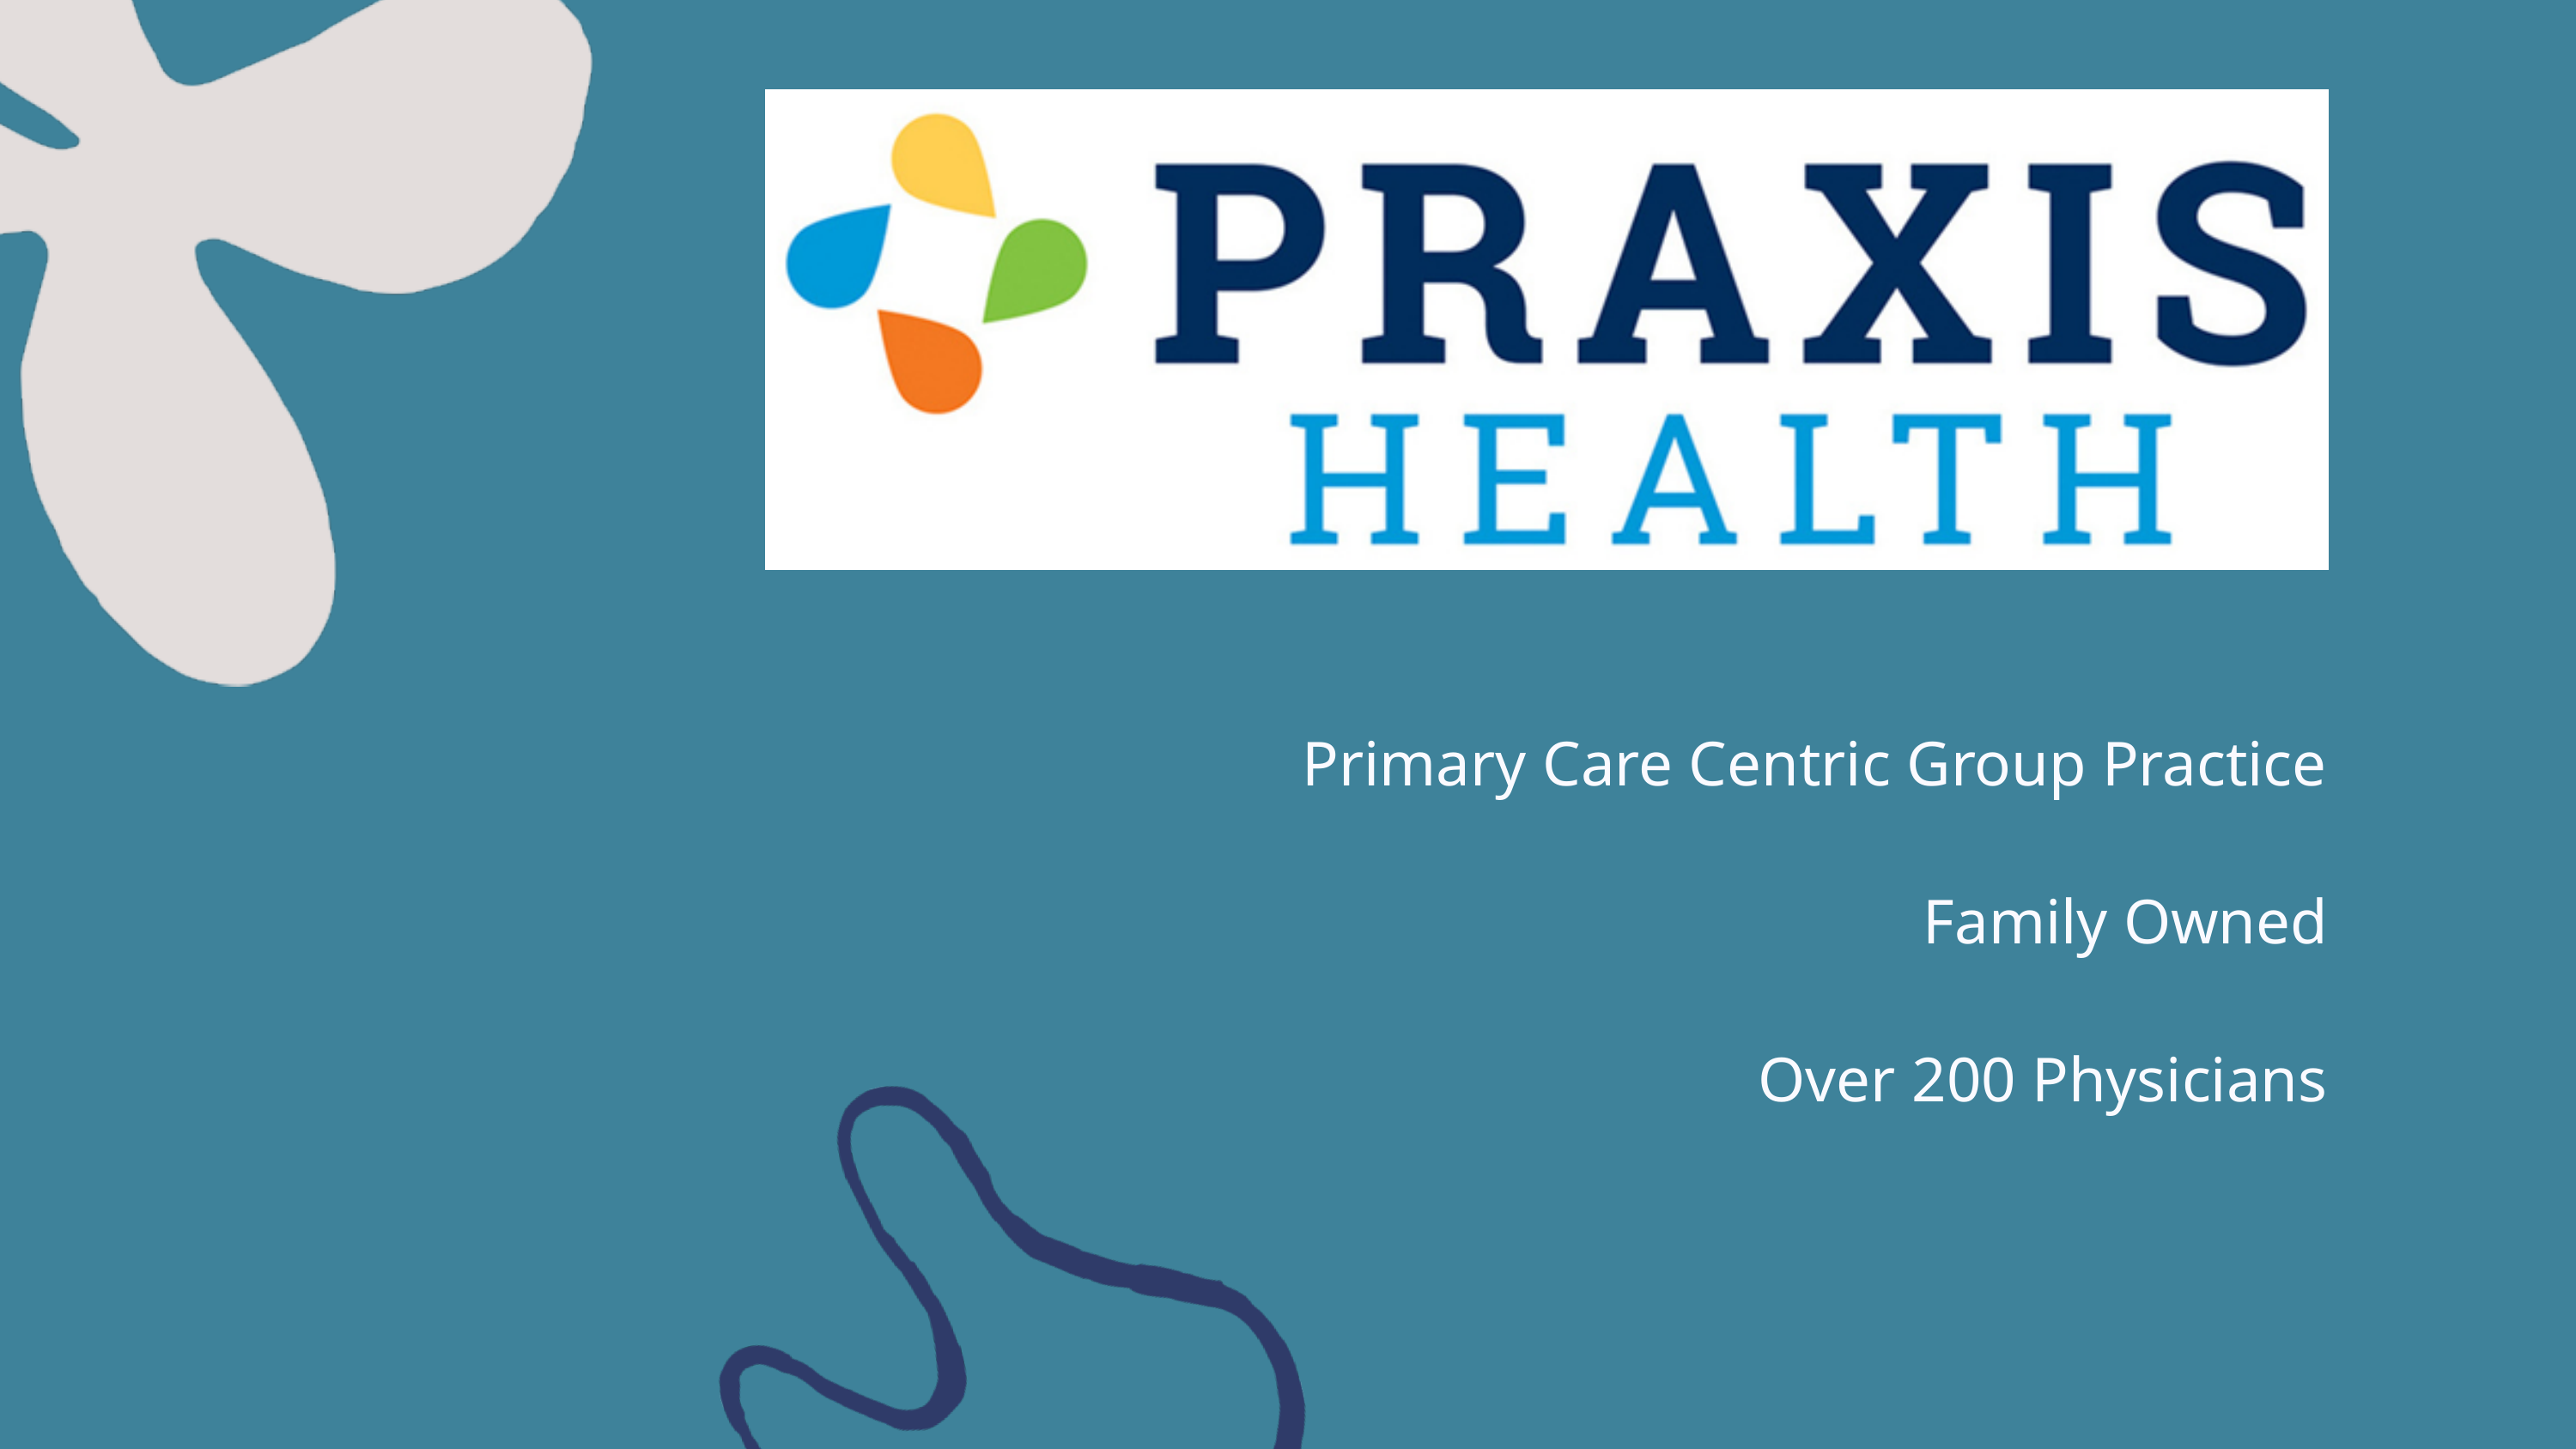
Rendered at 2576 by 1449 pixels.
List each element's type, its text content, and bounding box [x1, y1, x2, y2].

picture [765, 89, 2329, 571]
text_box Primary Care Centric Group Practice Family Owned Over 200 Physicians [969, 718, 2329, 1193]
picture [0, 0, 597, 687]
picture [661, 1043, 1315, 1449]
